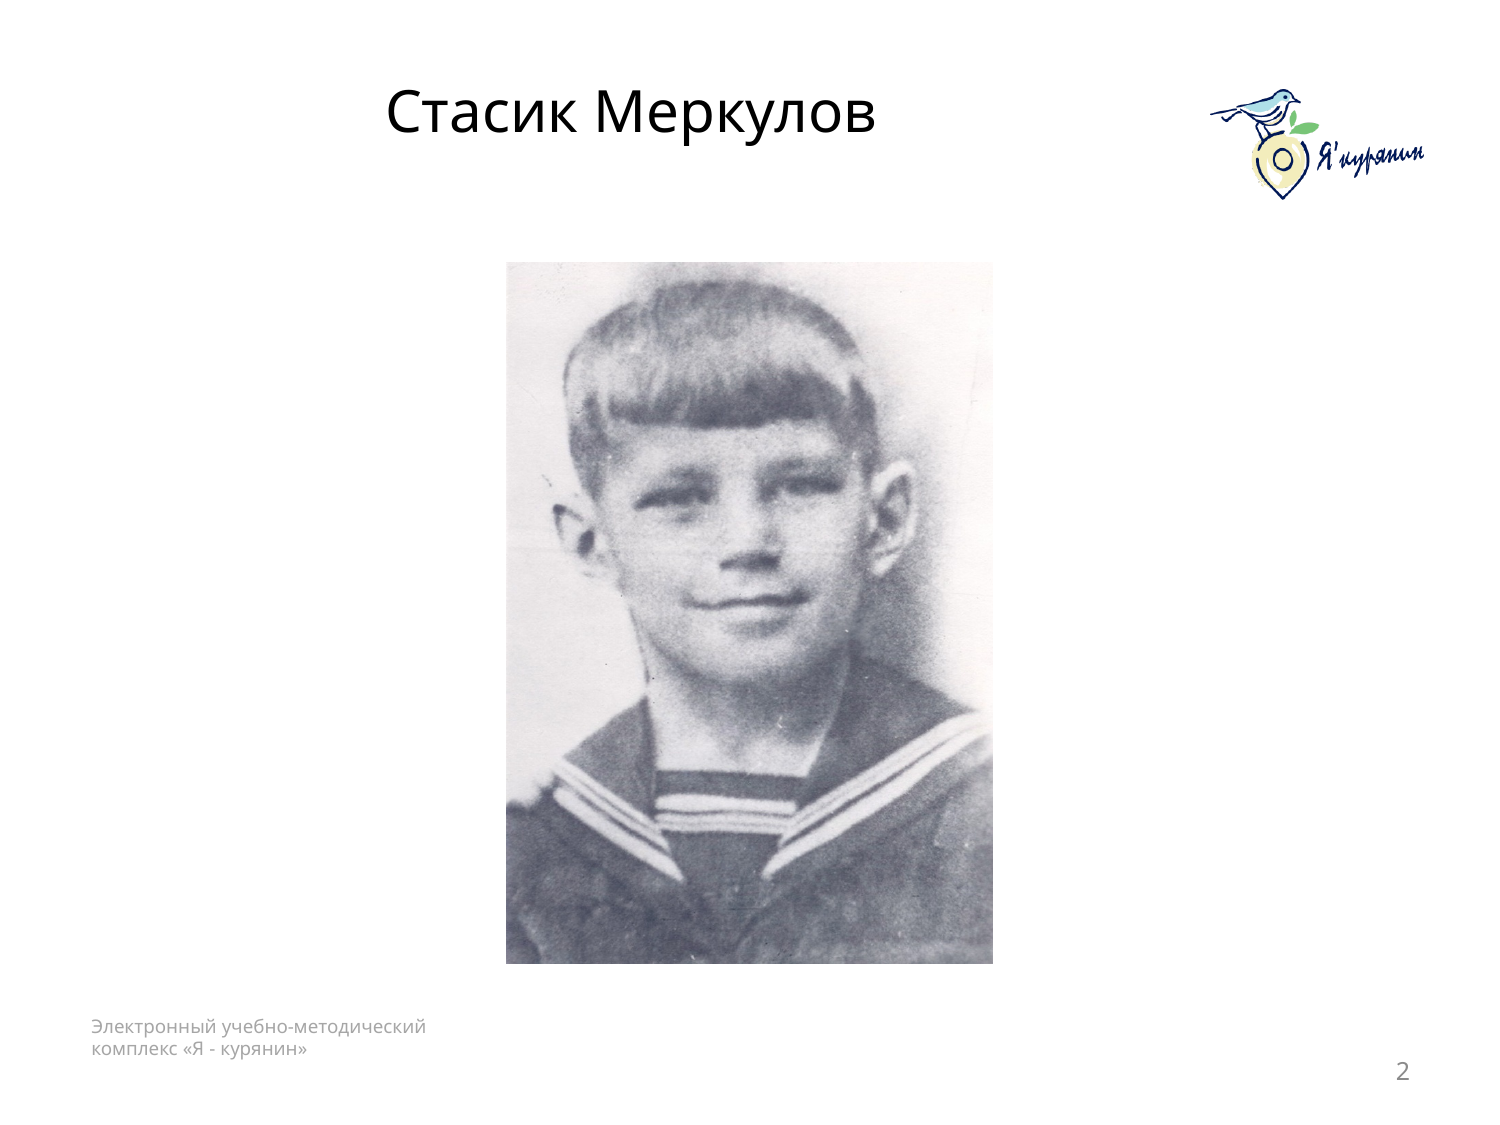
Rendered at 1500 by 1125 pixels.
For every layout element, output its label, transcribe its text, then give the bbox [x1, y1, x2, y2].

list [506, 262, 994, 965]
picture [1210, 89, 1424, 200]
title Стасик Меркулов [75, 45, 1188, 173]
slide_number 2 [1074, 1042, 1425, 1103]
